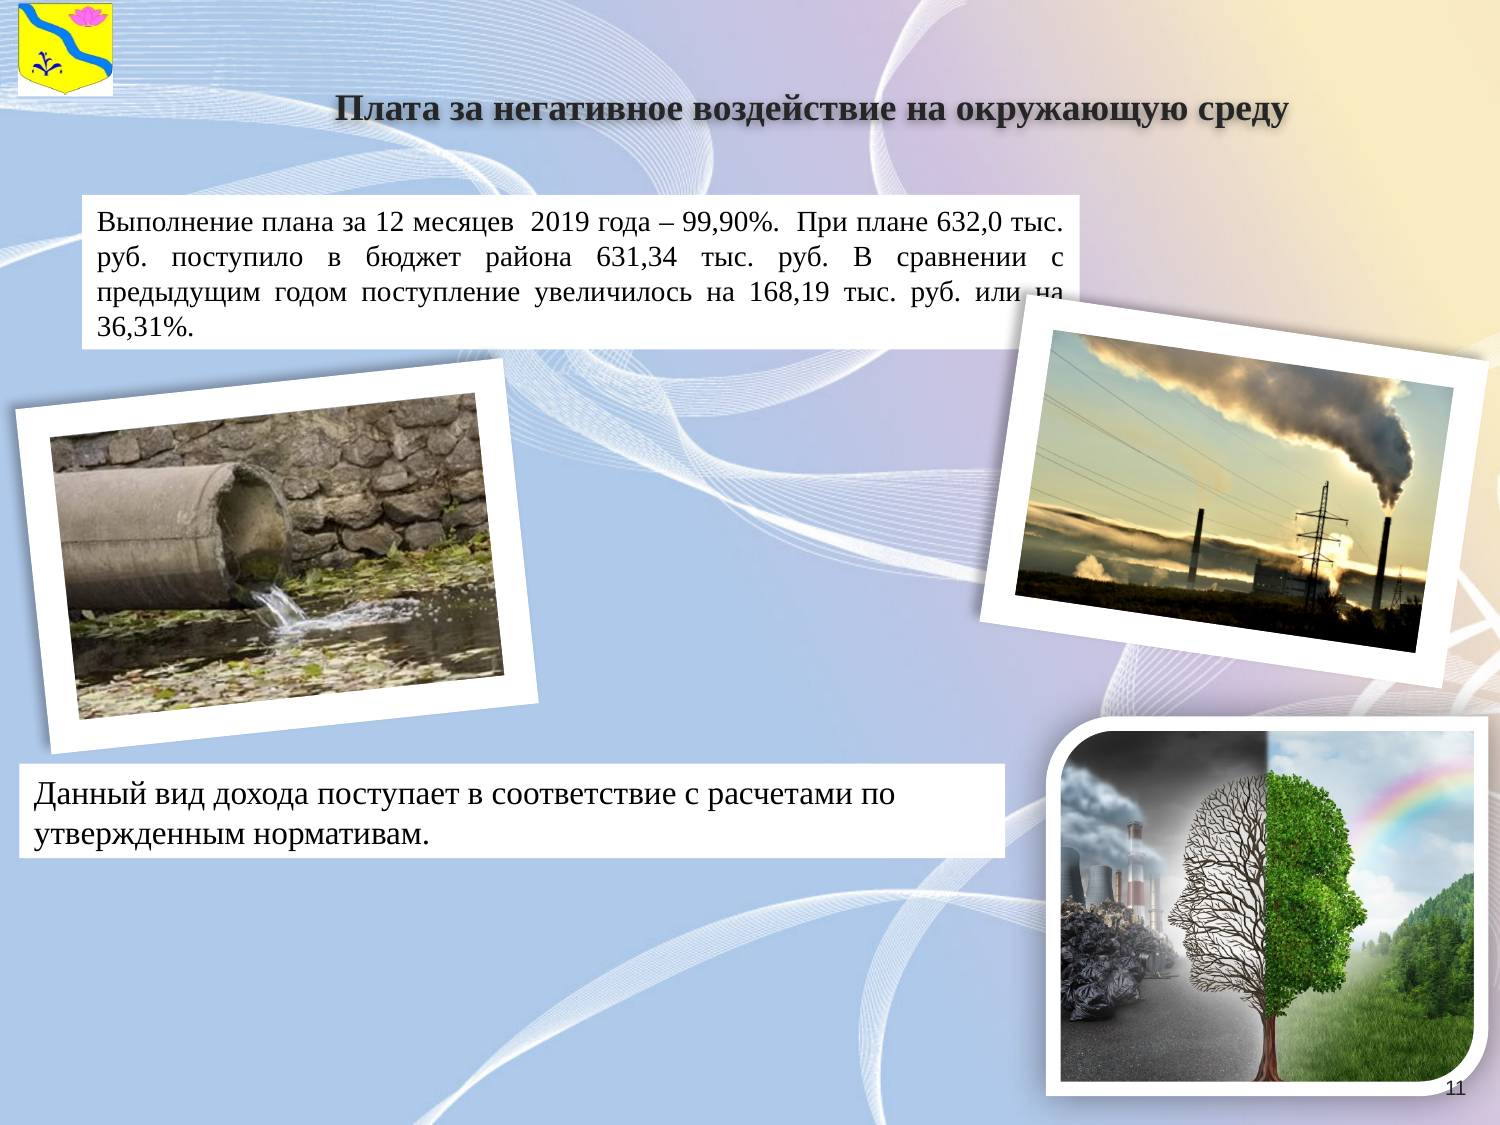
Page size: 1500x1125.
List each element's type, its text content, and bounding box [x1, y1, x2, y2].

title Плата за негативное воздействие на окружающую среду [149, 32, 1476, 179]
text_box Выполнение плана за 12 месяцев 2019 года – 99,90%. При плане 632,0 тыс. руб. поступило в бюджет района 631,34 тыс. руб. В сравнении с предыдущим годом поступление увеличилось на 168,19 тыс. руб. или на 36,31%. [80, 193, 1082, 351]
picture [0, 0, 1500, 1125]
text_box Данный вид дохода поступает в соответствие с расчетами по утвержденным нормативам. [19, 763, 1006, 859]
slide_number 11 [1417, 1057, 1494, 1118]
